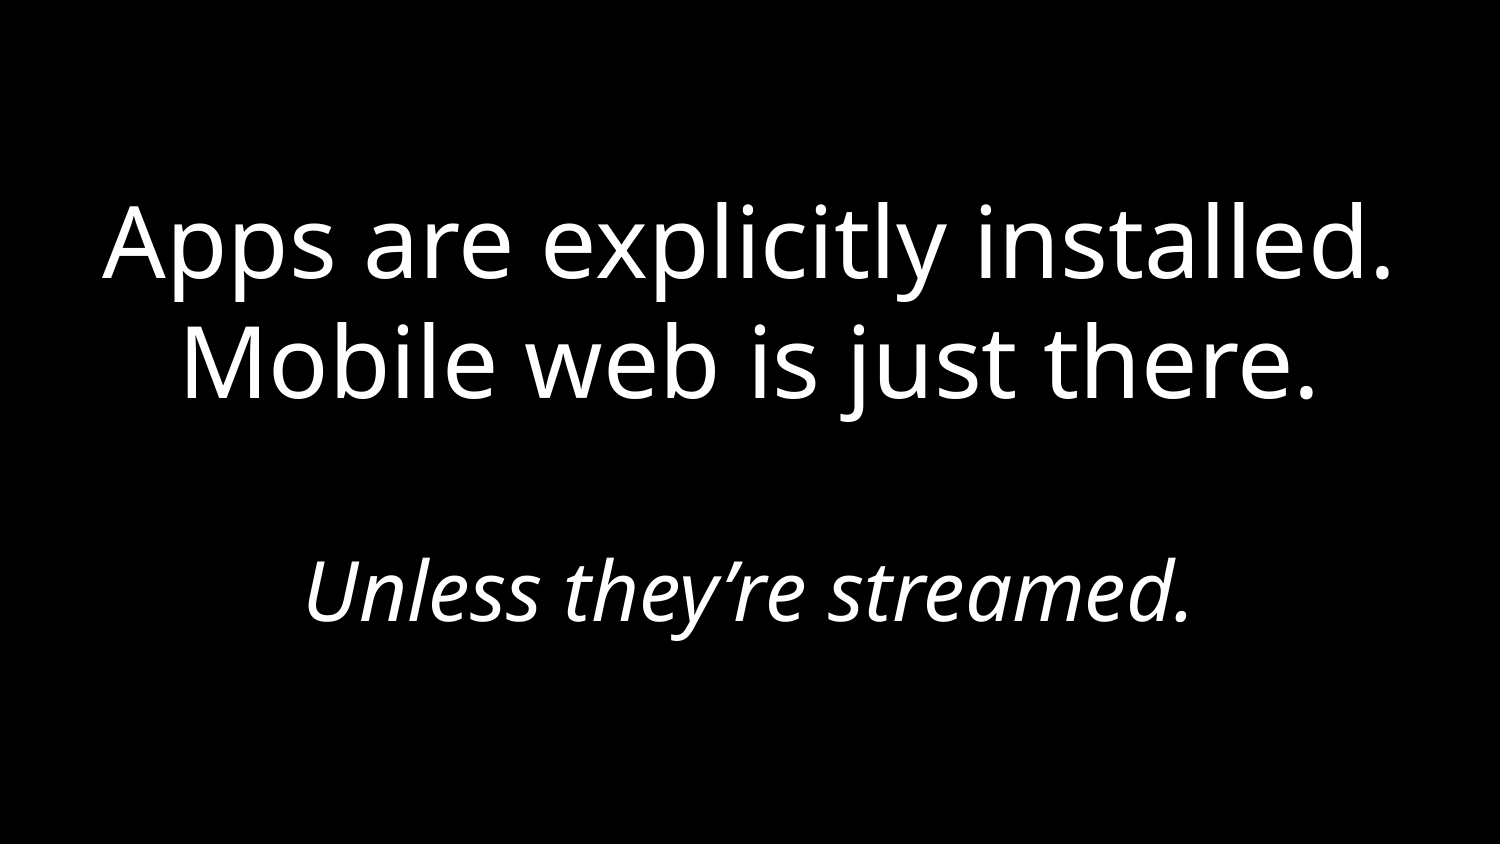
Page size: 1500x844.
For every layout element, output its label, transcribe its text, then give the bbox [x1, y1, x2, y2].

title Apps are explicitly installed. Mobile web is just there. Unless they’re streamed. [51, 163, 1449, 653]
